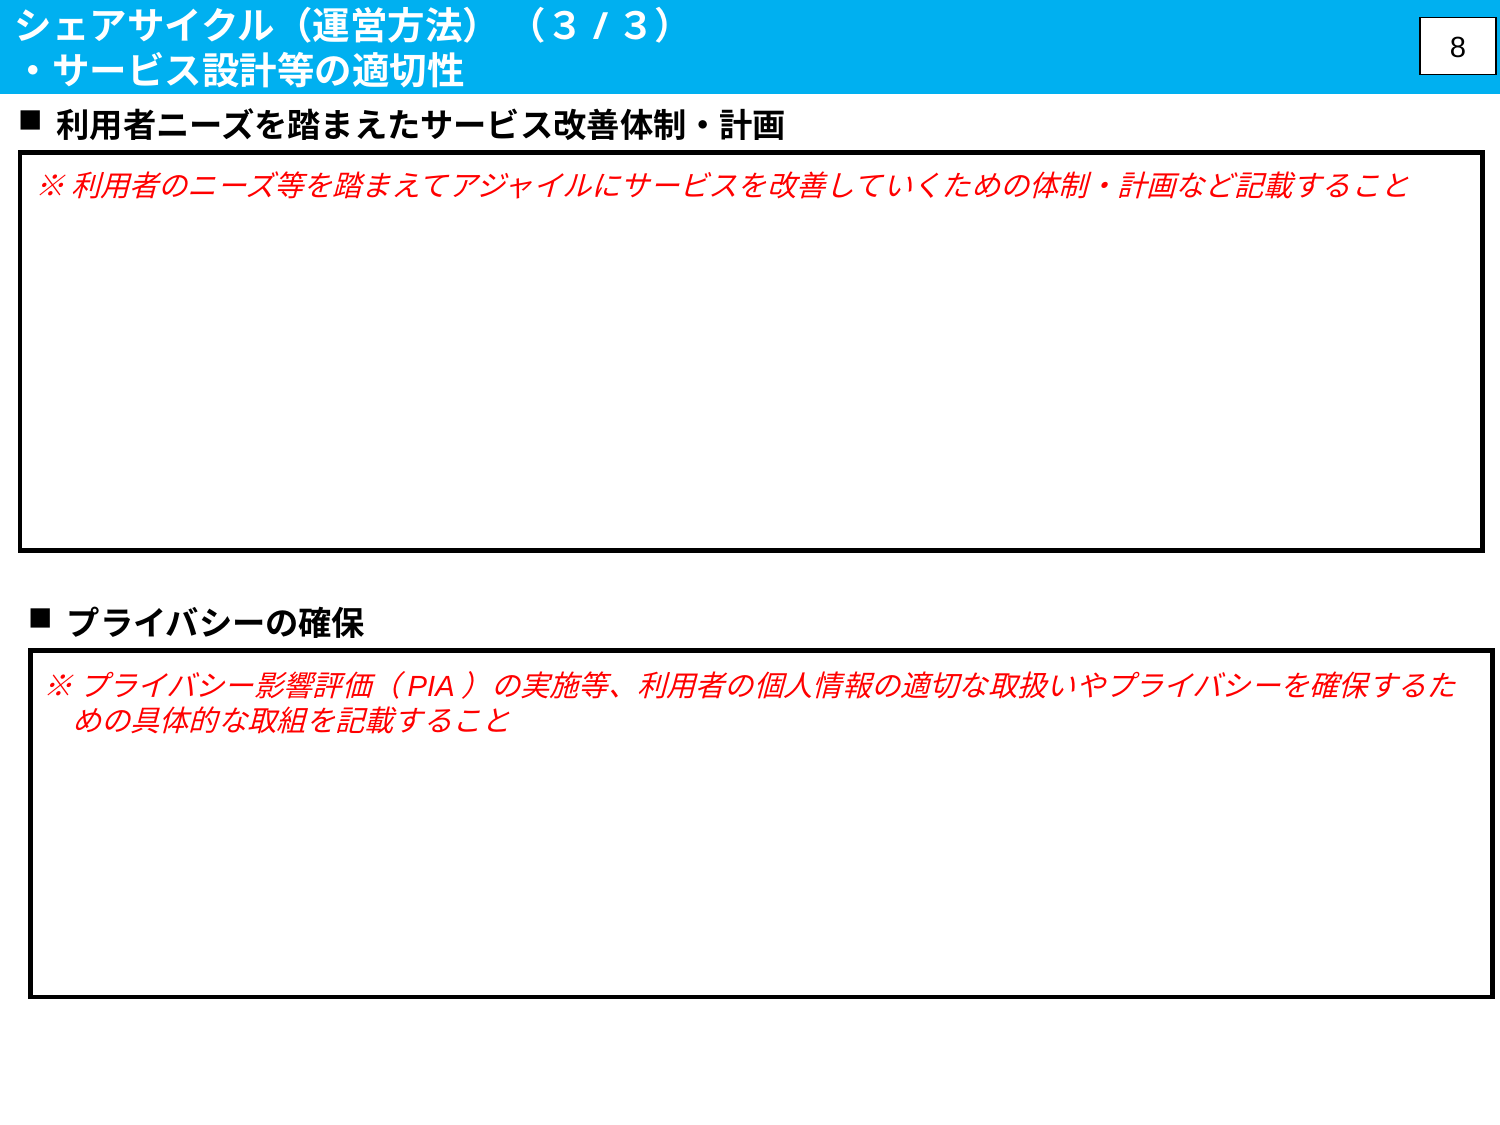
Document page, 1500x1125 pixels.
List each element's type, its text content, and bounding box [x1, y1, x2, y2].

text_box ※利用者のニーズ等を踏まえてアジャイルにサービスを改善していくための体制・計画など記載すること [20, 160, 1478, 210]
text_box [20, 152, 1483, 551]
text_box ※プライバシー影響評価（PIA）の実施等、利用者の個人情報の適切な取扱いやプライバシーを確保するための具体的な取組を記載すること [28, 660, 1486, 745]
text_box [9, 410, 246, 516]
slide_number 8 [1419, 17, 1497, 75]
text_box シェアサイクル（運営方法） （３/３） ・サービス設計等の適切性 [0, 0, 1500, 94]
text_box プライバシーの確保 [13, 594, 718, 650]
text_box [30, 650, 1493, 998]
text_box 利用者ニーズを踏まえたサービス改善体制・計画 [3, 96, 1068, 152]
text_box [19, 908, 256, 1014]
